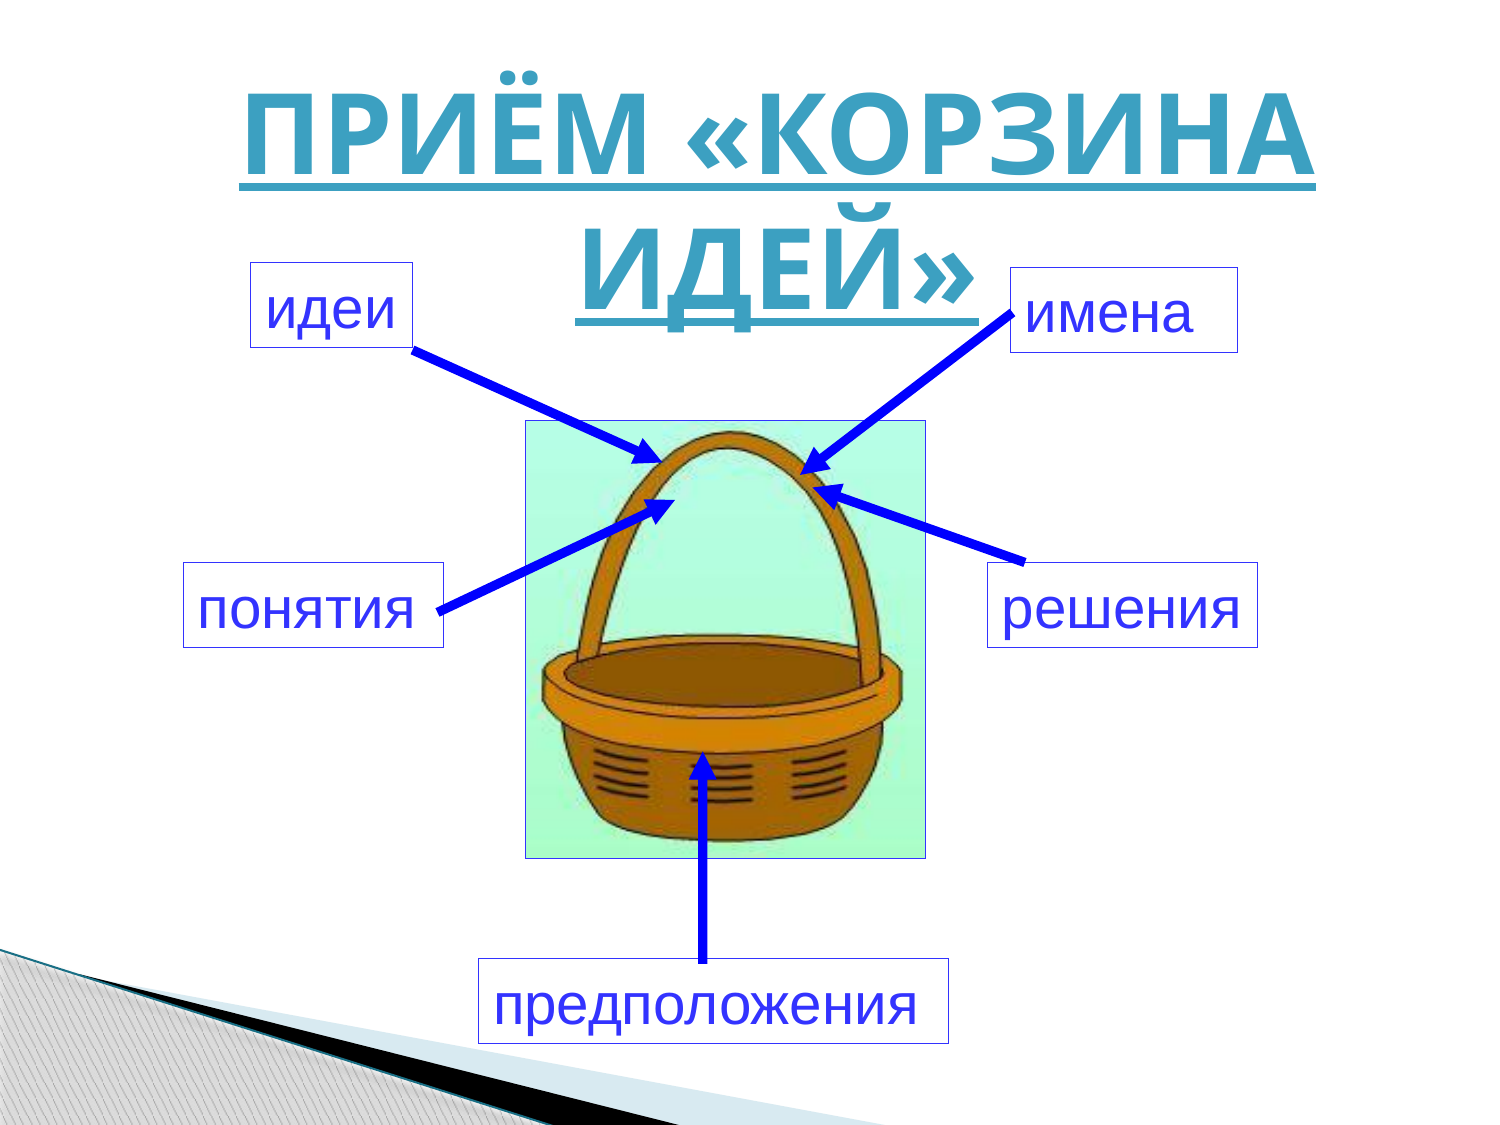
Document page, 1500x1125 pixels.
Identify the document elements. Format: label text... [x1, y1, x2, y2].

text_box понятия [183, 562, 443, 648]
text_box предположения [478, 958, 949, 1044]
text_box идеи [250, 340, 412, 348]
text_box Приём «Корзина идей» [29, 54, 1500, 340]
text_box решения [986, 562, 1257, 648]
text_box имена [1009, 340, 1238, 352]
picture [525, 420, 925, 858]
